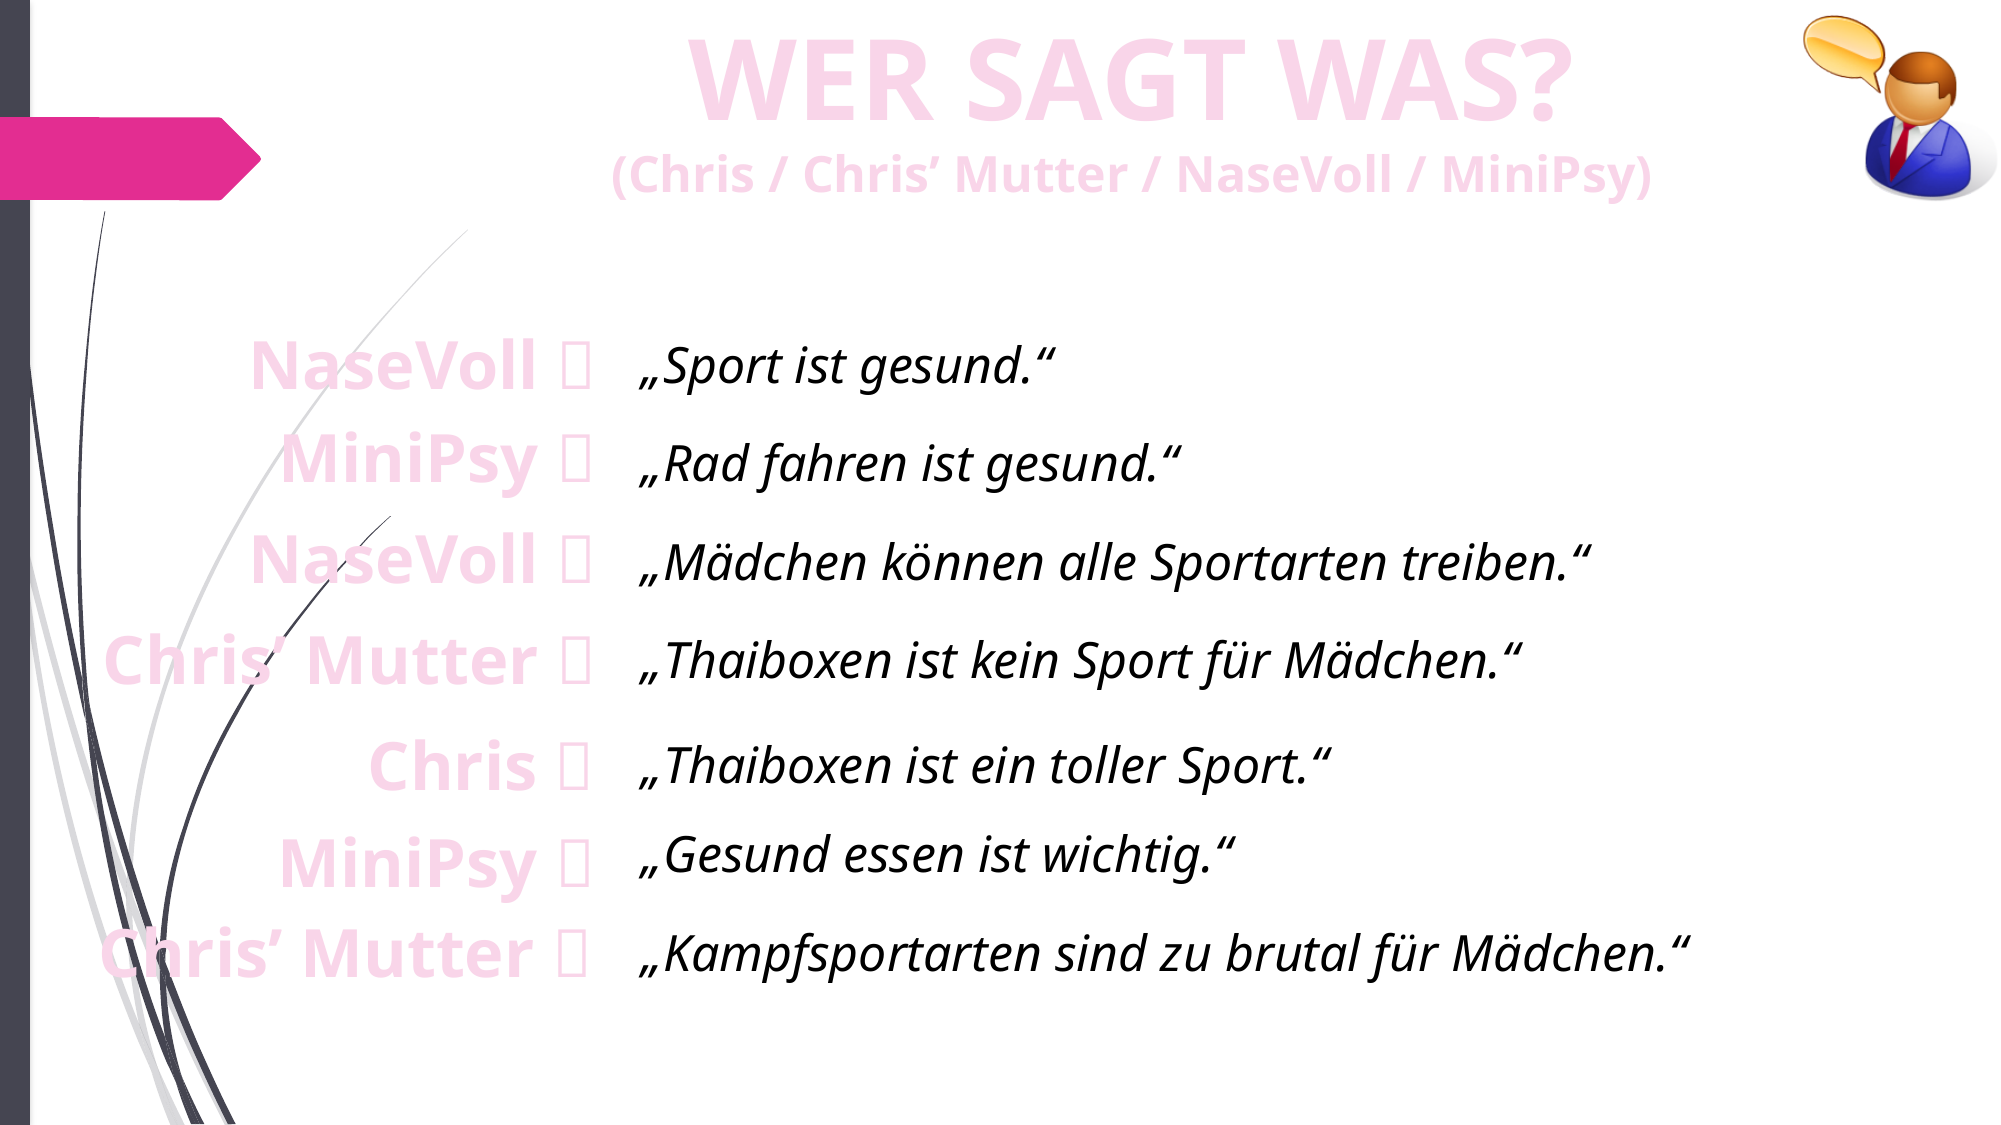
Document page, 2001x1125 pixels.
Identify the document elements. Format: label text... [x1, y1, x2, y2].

text_box „Thaiboxen ist kein Sport für Mädchen.“ [629, 620, 1722, 696]
text_box Chris  [203, 716, 627, 812]
text_box WER SAGT WAS? (Chris / Chris’ Mutter / NaseVoll / MiniPsy) [264, 0, 2000, 211]
text_box NaseVoll  [205, 315, 629, 408]
text_box Chris’ Mutter  [80, 610, 629, 706]
picture [1800, 6, 2000, 206]
text_box Chris’ Mutter  [80, 903, 625, 999]
text_box „Mädchen können alle Sportarten treiben.“ [629, 522, 1722, 598]
text_box MiniPsy  [34, 813, 628, 909]
text_box „Rad fahren ist gesund.“ [629, 424, 1722, 499]
text_box NaseVoll  [205, 509, 629, 605]
text_box MiniPsy  [71, 408, 629, 503]
text_box „Gesund essen ist wichtig.“ [628, 815, 2000, 891]
text_box „Thaiboxen ist ein toller Sport.“ [627, 726, 1722, 801]
text_box „Kampfsportarten sind zu brutal für Mädchen.“ [627, 913, 2000, 989]
text_box „Sport ist gesund.“ [629, 325, 1722, 401]
